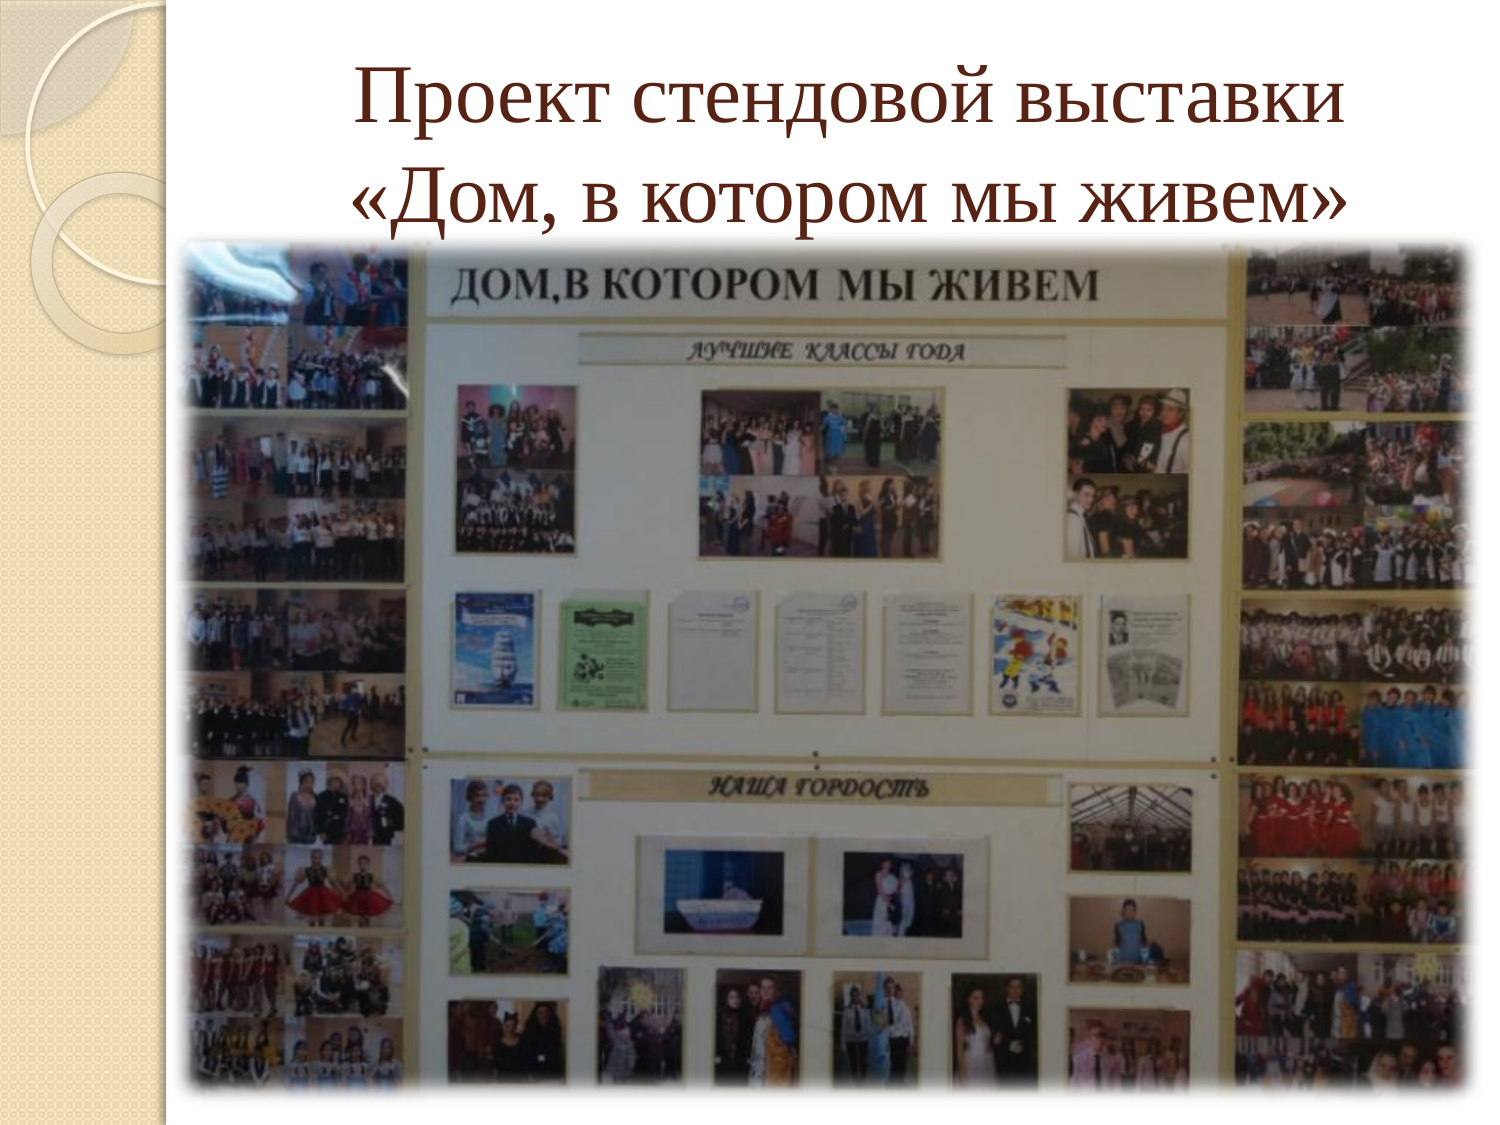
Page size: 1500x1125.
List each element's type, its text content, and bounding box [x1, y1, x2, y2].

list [170, 231, 1483, 1107]
title Проект стендовой выставки «Дом, в котором мы живем» [235, 45, 1466, 228]
